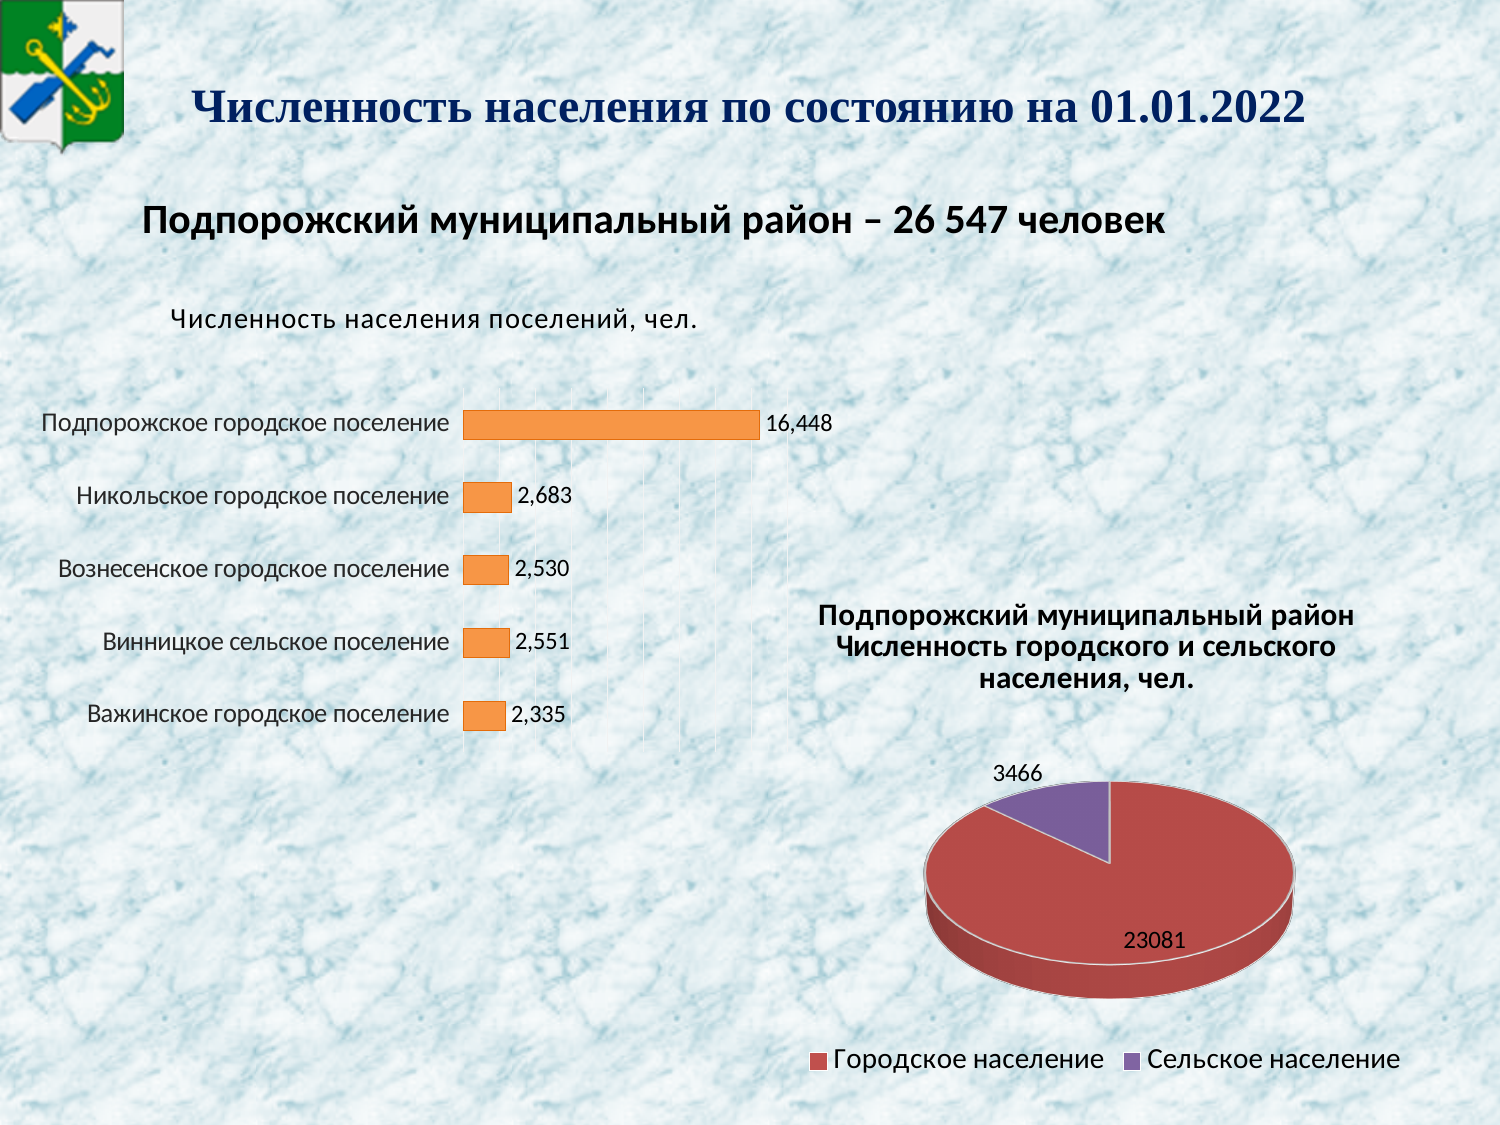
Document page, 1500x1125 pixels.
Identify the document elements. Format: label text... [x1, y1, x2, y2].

list Подпорожский муниципальный район – 26 547 человек [127, 184, 1478, 1100]
picture [0, 0, 125, 157]
chart [41, 278, 1461, 1083]
title Численность населения по состоянию на 01.01.2022 [127, 45, 1425, 161]
